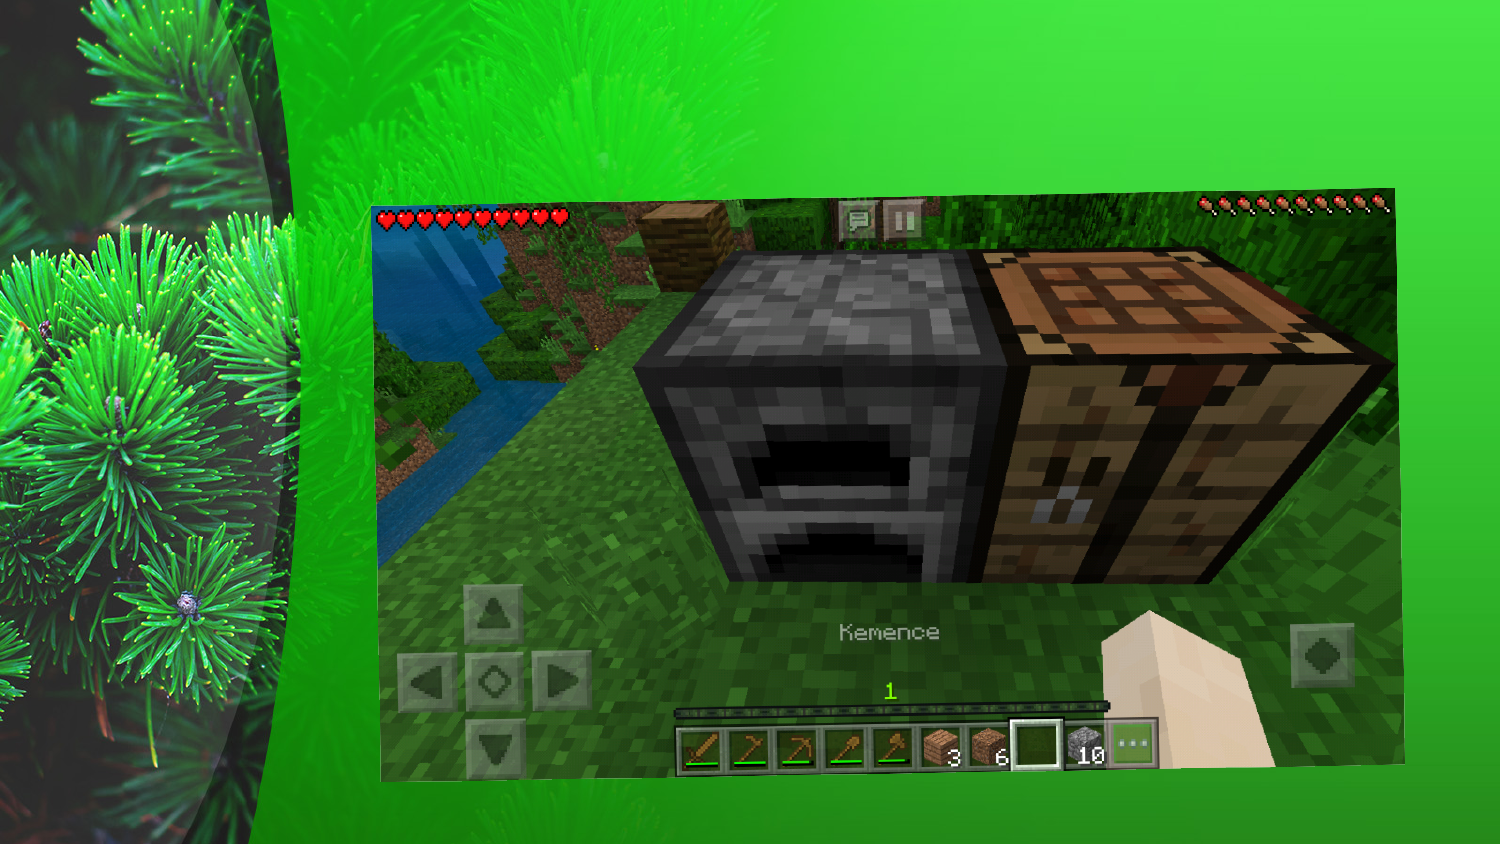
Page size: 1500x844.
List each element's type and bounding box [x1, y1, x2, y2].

picture [0, 0, 1500, 844]
list [375, 196, 1400, 773]
